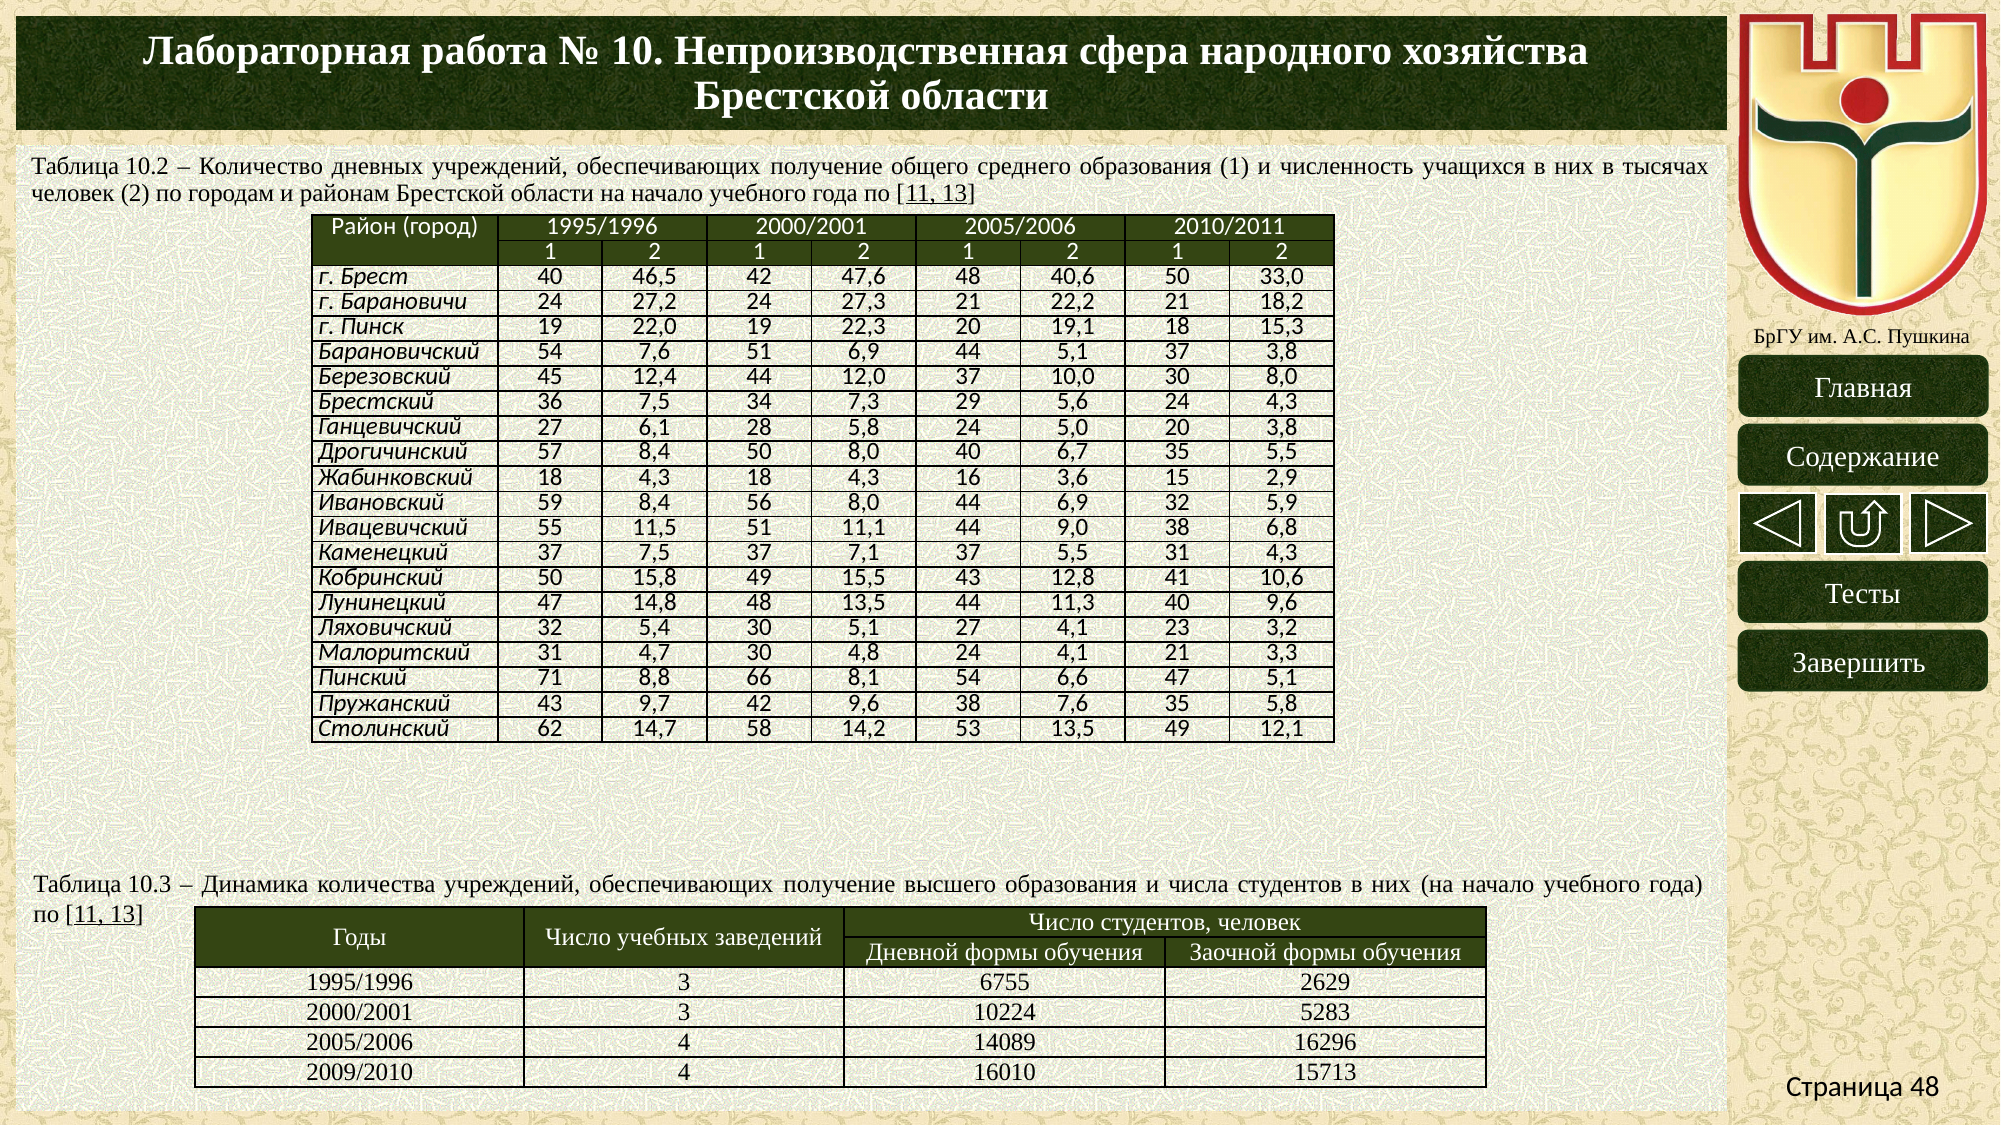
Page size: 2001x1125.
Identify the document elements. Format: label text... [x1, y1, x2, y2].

table_cell 40 [1126, 593, 1229, 616]
table_cell 44 [917, 342, 1020, 365]
table_header 2005/2006 [917, 216, 1124, 240]
table_header Годы [196, 908, 523, 966]
table_header 2000/2001 [708, 216, 915, 240]
table_cell 8,1 [812, 668, 915, 691]
table_cell 4,8 [812, 643, 915, 666]
table_cell 38 [1126, 517, 1229, 541]
table_cell 24 [917, 643, 1020, 666]
table_cell 15713 [1166, 1058, 1485, 1086]
table_cell 2629 [1166, 968, 1485, 996]
table_cell 4 [525, 1028, 843, 1056]
table_cell 6,6 [1021, 668, 1124, 691]
table_cell 14089 [845, 1028, 1164, 1056]
table_cell Столинский [313, 718, 497, 741]
table_cell Малоритский [313, 643, 497, 666]
table_cell 7,1 [812, 542, 915, 566]
table_cell 3 [525, 968, 843, 996]
table_cell 5,5 [1021, 542, 1124, 566]
table_cell 30 [1126, 367, 1229, 390]
table_cell 6,1 [603, 417, 706, 440]
table_cell 37 [917, 542, 1020, 566]
table_cell 5,5 [1230, 442, 1333, 465]
table_cell 18 [499, 467, 601, 491]
table_cell 6,9 [812, 342, 915, 365]
table_cell Барановичский [313, 342, 497, 365]
table_cell 21 [1126, 291, 1229, 315]
table_cell 8,8 [603, 668, 706, 691]
table_cell 8,0 [812, 492, 915, 516]
table_cell 6,9 [1021, 492, 1124, 516]
table_cell 24 [708, 291, 811, 315]
table_cell 10,6 [1230, 568, 1333, 591]
table_cell 33,0 [1230, 266, 1333, 290]
table_cell 16010 [845, 1058, 1164, 1086]
table_cell 2005/2006 [196, 1028, 523, 1056]
table_cell 2 [603, 241, 706, 265]
table_cell 38 [917, 693, 1020, 716]
table_cell 37 [1126, 342, 1229, 365]
table_cell 14,7 [603, 718, 706, 741]
table_cell 27,2 [603, 291, 706, 315]
table_cell 5,1 [812, 618, 915, 641]
table_cell 6755 [845, 968, 1164, 996]
table_header Район (город) [313, 216, 497, 265]
table_cell г. Пинск [313, 317, 497, 340]
table_cell Заочной формы обучения [1166, 938, 1485, 966]
table_cell Кобринский [313, 568, 497, 591]
table_cell 40,6 [1021, 266, 1124, 290]
table_cell 11,5 [603, 517, 706, 541]
table_cell 45 [499, 367, 601, 390]
table_cell 47 [1126, 668, 1229, 691]
table_cell 16 [917, 467, 1020, 491]
table_cell 12,0 [812, 367, 915, 390]
table_cell 5,4 [603, 618, 706, 641]
table_cell 9,0 [1021, 517, 1124, 541]
table_cell 15,5 [812, 568, 915, 591]
table_cell 37 [917, 367, 1020, 390]
table_cell 12,8 [1021, 568, 1124, 591]
table_cell 48 [917, 266, 1020, 290]
table_cell 2 [812, 241, 915, 265]
table_cell 41 [1126, 568, 1229, 591]
table_cell 44 [917, 492, 1020, 516]
table_cell 9,7 [603, 693, 706, 716]
table_cell 19 [708, 317, 811, 340]
table_cell 3,2 [1230, 618, 1333, 641]
table_cell 29 [917, 392, 1020, 415]
table_cell 20 [1126, 417, 1229, 440]
table_cell 23 [1126, 618, 1229, 641]
table_cell 4,7 [603, 643, 706, 666]
table_cell 7,5 [603, 542, 706, 566]
table_cell Каменецкий [313, 542, 497, 566]
table_cell Ляховичский [313, 618, 497, 641]
table_cell 71 [499, 668, 601, 691]
table_cell 47,6 [812, 266, 915, 290]
table_cell 14,2 [812, 718, 915, 741]
table_cell 24 [499, 291, 601, 315]
table_cell 31 [1126, 542, 1229, 566]
table_cell 9,6 [812, 693, 915, 716]
table_cell 5,9 [1230, 492, 1333, 516]
table_cell 4,1 [1021, 643, 1124, 666]
table_cell 51 [708, 342, 811, 365]
table_header 1995/1996 [499, 216, 706, 240]
table_cell 15,3 [1230, 317, 1333, 340]
table_cell 50 [708, 442, 811, 465]
table_cell 54 [499, 342, 601, 365]
table_cell 2,9 [1230, 467, 1333, 491]
table_cell Брестский [313, 392, 497, 415]
table_cell 43 [917, 568, 1020, 591]
table_cell 22,0 [603, 317, 706, 340]
table_cell 8,0 [812, 442, 915, 465]
table_cell Дневной формы обучения [845, 938, 1164, 966]
table_cell 2009/2010 [196, 1058, 523, 1086]
table_cell 28 [708, 417, 811, 440]
table_cell 42 [708, 693, 811, 716]
table_cell Пинский [313, 668, 497, 691]
table_header Число студентов, человек [845, 908, 1485, 936]
table_cell 18 [1126, 317, 1229, 340]
table_cell 37 [499, 542, 601, 566]
table_cell 66 [708, 668, 811, 691]
table_cell 22,2 [1021, 291, 1124, 315]
table_header Число учебных заведений [525, 908, 843, 966]
table_cell 19,1 [1021, 317, 1124, 340]
table_cell 5,1 [1021, 342, 1124, 365]
table_cell 10,0 [1021, 367, 1124, 390]
table_cell 3 [525, 998, 843, 1026]
table_cell Ганцевичский [313, 417, 497, 440]
table_cell 48 [708, 593, 811, 616]
table_cell 14,8 [603, 593, 706, 616]
table_cell 1 [1126, 241, 1229, 265]
table_cell 30 [708, 643, 811, 666]
table_cell 40 [499, 266, 601, 290]
table_cell 44 [917, 517, 1020, 541]
picture [0, 0, 2001, 1125]
table_cell 44 [708, 367, 811, 390]
table_cell 8,4 [603, 492, 706, 516]
table_cell 19 [499, 317, 601, 340]
table_cell 50 [1126, 266, 1229, 290]
table_cell 12,4 [603, 367, 706, 390]
table_cell 2 [1021, 241, 1124, 265]
table_cell 59 [499, 492, 601, 516]
text_box Таблица 10.3 – Динамика количества учреждений, обеспечивающих получение высшего образования и числа студентов в них (на начало учебного года) по [11, 13] [18, 859, 1727, 935]
table_cell 11,1 [812, 517, 915, 541]
table_cell 7,3 [812, 392, 915, 415]
table_cell 62 [499, 718, 601, 741]
table_cell 40 [917, 442, 1020, 465]
table_cell Ивановский [313, 492, 497, 516]
table_cell 18 [708, 467, 811, 491]
table_cell г. Брест [313, 266, 497, 290]
table_cell Березовский [313, 367, 497, 390]
table_cell 43 [499, 693, 601, 716]
table_cell 36 [499, 392, 601, 415]
table_cell 3,6 [1021, 467, 1124, 491]
table_cell 13,5 [1021, 718, 1124, 741]
table_cell 3,8 [1230, 342, 1333, 365]
table_cell 24 [1126, 392, 1229, 415]
table_cell 32 [1126, 492, 1229, 516]
table_cell 27,3 [812, 291, 915, 315]
table_cell 5,1 [1230, 668, 1333, 691]
table_cell 13,5 [812, 593, 915, 616]
table_cell 1 [499, 241, 601, 265]
table_cell 20 [917, 317, 1020, 340]
table_cell 22,3 [812, 317, 915, 340]
table_cell 7,5 [603, 392, 706, 415]
table_cell 54 [917, 668, 1020, 691]
table_cell 5,6 [1021, 392, 1124, 415]
table_cell 2 [1230, 241, 1333, 265]
table_cell 15 [1126, 467, 1229, 491]
table_cell 1 [708, 241, 811, 265]
table_cell 4,3 [603, 467, 706, 491]
table_cell 4,1 [1021, 618, 1124, 641]
table_cell 53 [917, 718, 1020, 741]
table_cell 9,6 [1230, 593, 1333, 616]
table_cell 24 [917, 417, 1020, 440]
table_cell 15,8 [603, 568, 706, 591]
table_cell 30 [708, 618, 811, 641]
table_cell 35 [1126, 693, 1229, 716]
table_header 2010/2011 [1126, 216, 1333, 240]
table_cell 55 [499, 517, 601, 541]
table_cell 35 [1126, 442, 1229, 465]
table_cell 7,6 [1021, 693, 1124, 716]
table_cell 31 [499, 643, 601, 666]
table_cell 8,0 [1230, 367, 1333, 390]
table_cell 21 [1126, 643, 1229, 666]
table_cell 5,8 [1230, 693, 1333, 716]
table_cell 32 [499, 618, 601, 641]
table_cell 49 [708, 568, 811, 591]
table_cell 16296 [1166, 1028, 1485, 1056]
table_cell 4,3 [1230, 542, 1333, 566]
table_cell 44 [917, 593, 1020, 616]
table_cell 4,3 [1230, 392, 1333, 415]
table_cell 8,4 [603, 442, 706, 465]
table_cell 4,3 [812, 467, 915, 491]
table_cell Дрогичинский [313, 442, 497, 465]
table_cell 3,3 [1230, 643, 1333, 666]
table_cell 10224 [845, 998, 1164, 1026]
table_cell 21 [917, 291, 1020, 315]
table_cell Жабинковский [313, 467, 497, 491]
title Лабораторная работа № 10. Непроизводственная сфера народного хозяйства Брестской области [16, 16, 1727, 130]
table_cell 50 [499, 568, 601, 591]
table_cell 47 [499, 593, 601, 616]
table_cell 56 [708, 492, 811, 516]
table_cell 58 [708, 718, 811, 741]
table_cell 12,1 [1230, 718, 1333, 741]
table_cell 42 [708, 266, 811, 290]
table_cell 6,8 [1230, 517, 1333, 541]
table_cell 1995/1996 [196, 968, 523, 996]
table_cell г. Барановичи [313, 291, 497, 315]
table_cell 27 [917, 618, 1020, 641]
table_cell 18,2 [1230, 291, 1333, 315]
table_cell 34 [708, 392, 811, 415]
table_cell 49 [1126, 718, 1229, 741]
table_cell 3,8 [1230, 417, 1333, 440]
table_cell 57 [499, 442, 601, 465]
table_cell 46,5 [603, 266, 706, 290]
table_cell 7,6 [603, 342, 706, 365]
table_cell Пружанский [313, 693, 497, 716]
table_cell 4 [525, 1058, 843, 1086]
table_cell 6,7 [1021, 442, 1124, 465]
table_cell 2000/2001 [196, 998, 523, 1026]
table_cell 37 [708, 542, 811, 566]
table_cell 11,3 [1021, 593, 1124, 616]
table_cell 5,8 [812, 417, 915, 440]
table_cell Лунинецкий [313, 593, 497, 616]
table_cell 27 [499, 417, 601, 440]
table_cell 51 [708, 517, 811, 541]
list Таблица 10.2 – Количество дневных учреждений, обеспечивающих получение общего среднего образования (1) и численность учащихся в них в тысячах человек (2) по городам и районам Брестской области на начало учебного года по [11, 13] [16, 145, 1726, 1111]
table_cell 5,0 [1021, 417, 1124, 440]
table_cell 5283 [1166, 998, 1485, 1026]
table_cell Ивацевичский [313, 517, 497, 541]
table_cell 1 [917, 241, 1020, 265]
